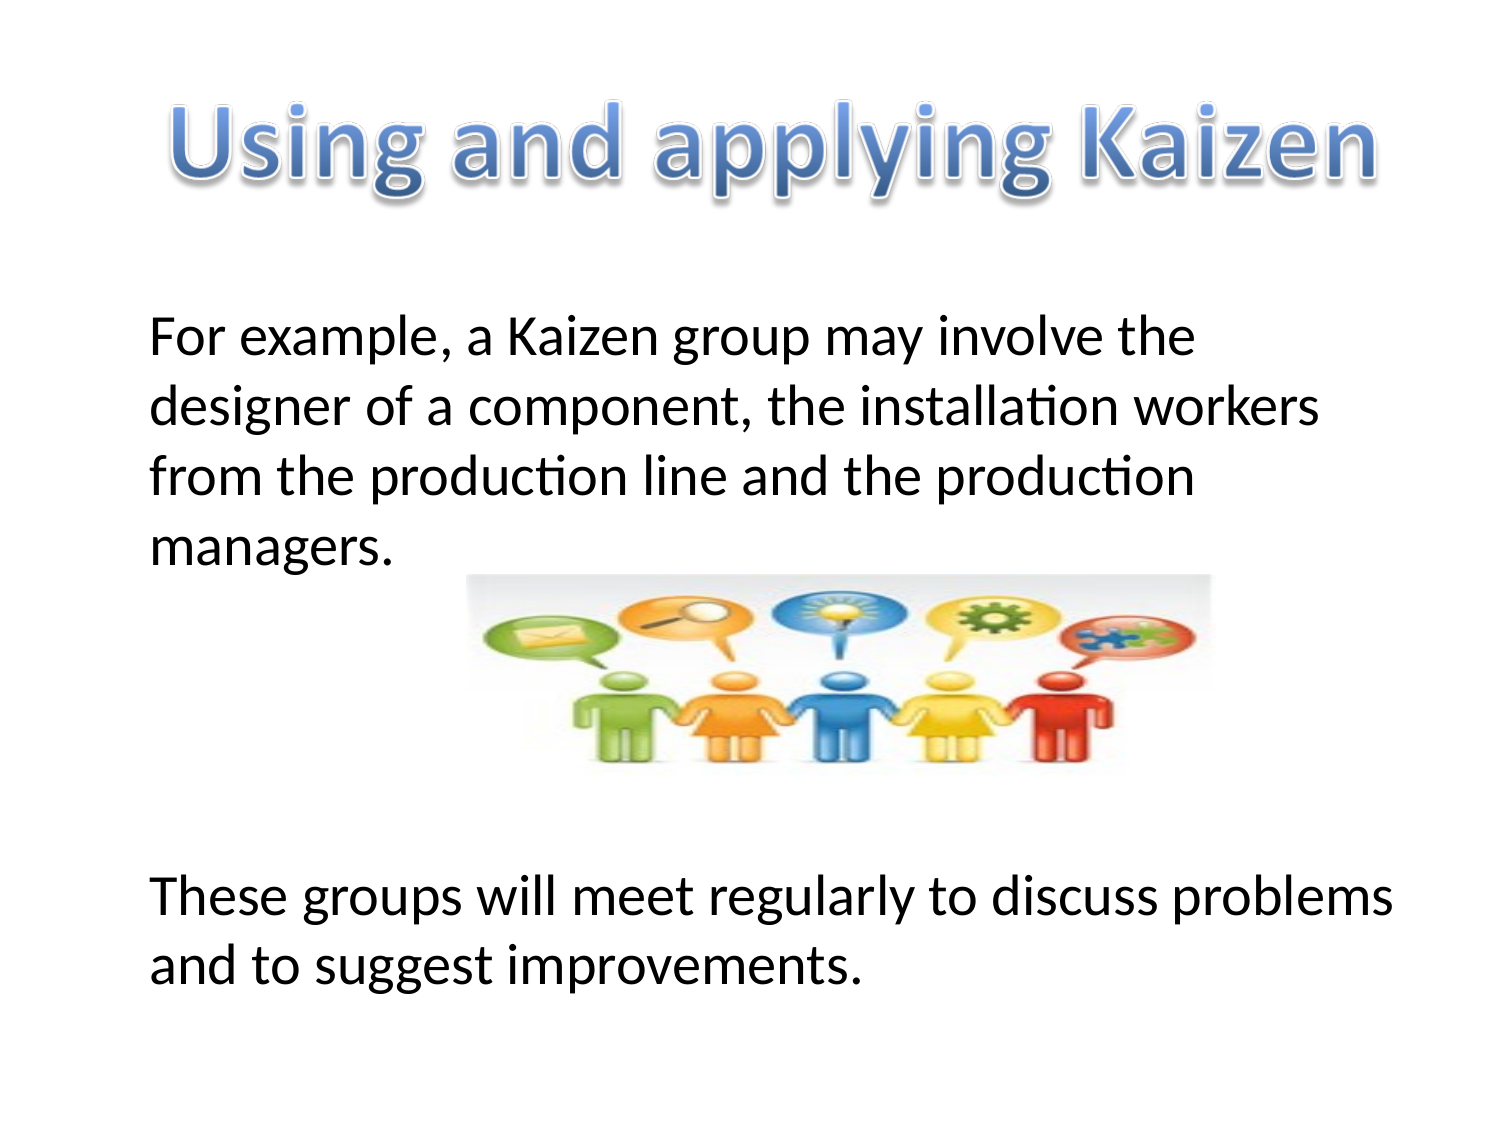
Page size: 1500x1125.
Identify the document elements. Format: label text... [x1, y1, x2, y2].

text_box For example, a Kaizen group may involve the designer of a component, the installation workers from the production line and the production managers. These groups will meet regularly to discuss problems and to suggest improvements. [134, 298, 1412, 1004]
picture [466, 573, 1217, 786]
picture [88, 36, 1458, 290]
